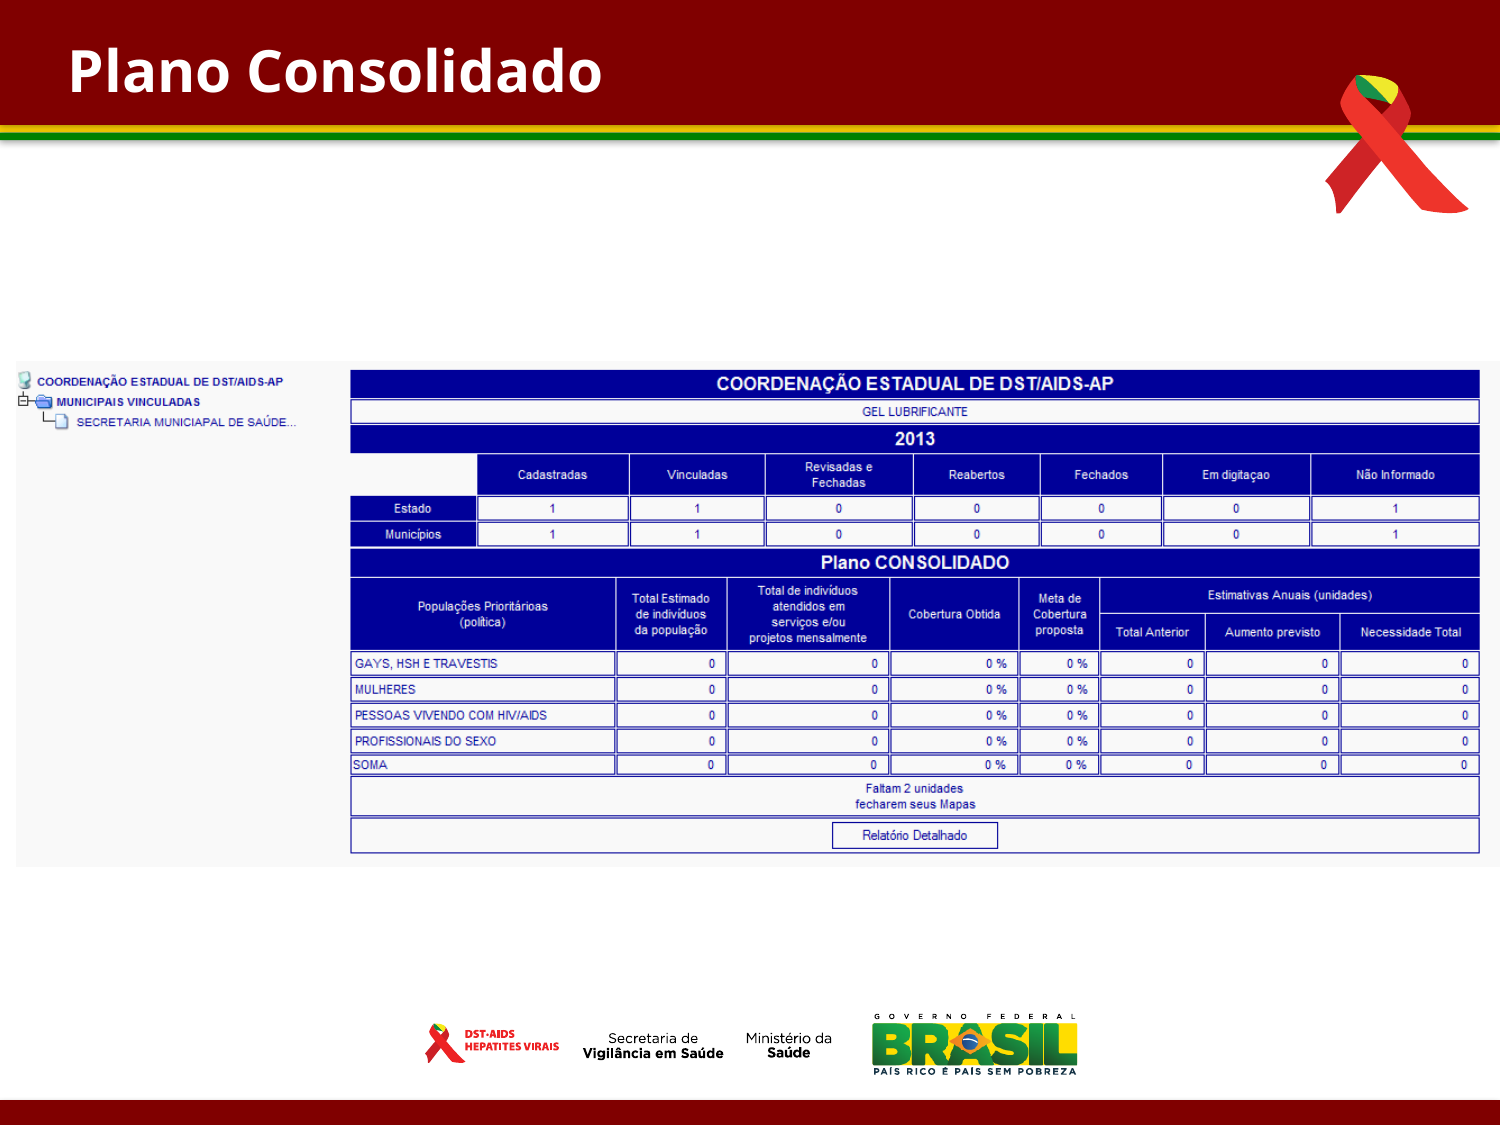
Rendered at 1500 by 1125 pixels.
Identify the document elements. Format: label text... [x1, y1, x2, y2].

picture [15, 361, 1500, 868]
text_box Plano Consolidado [53, 26, 1304, 112]
